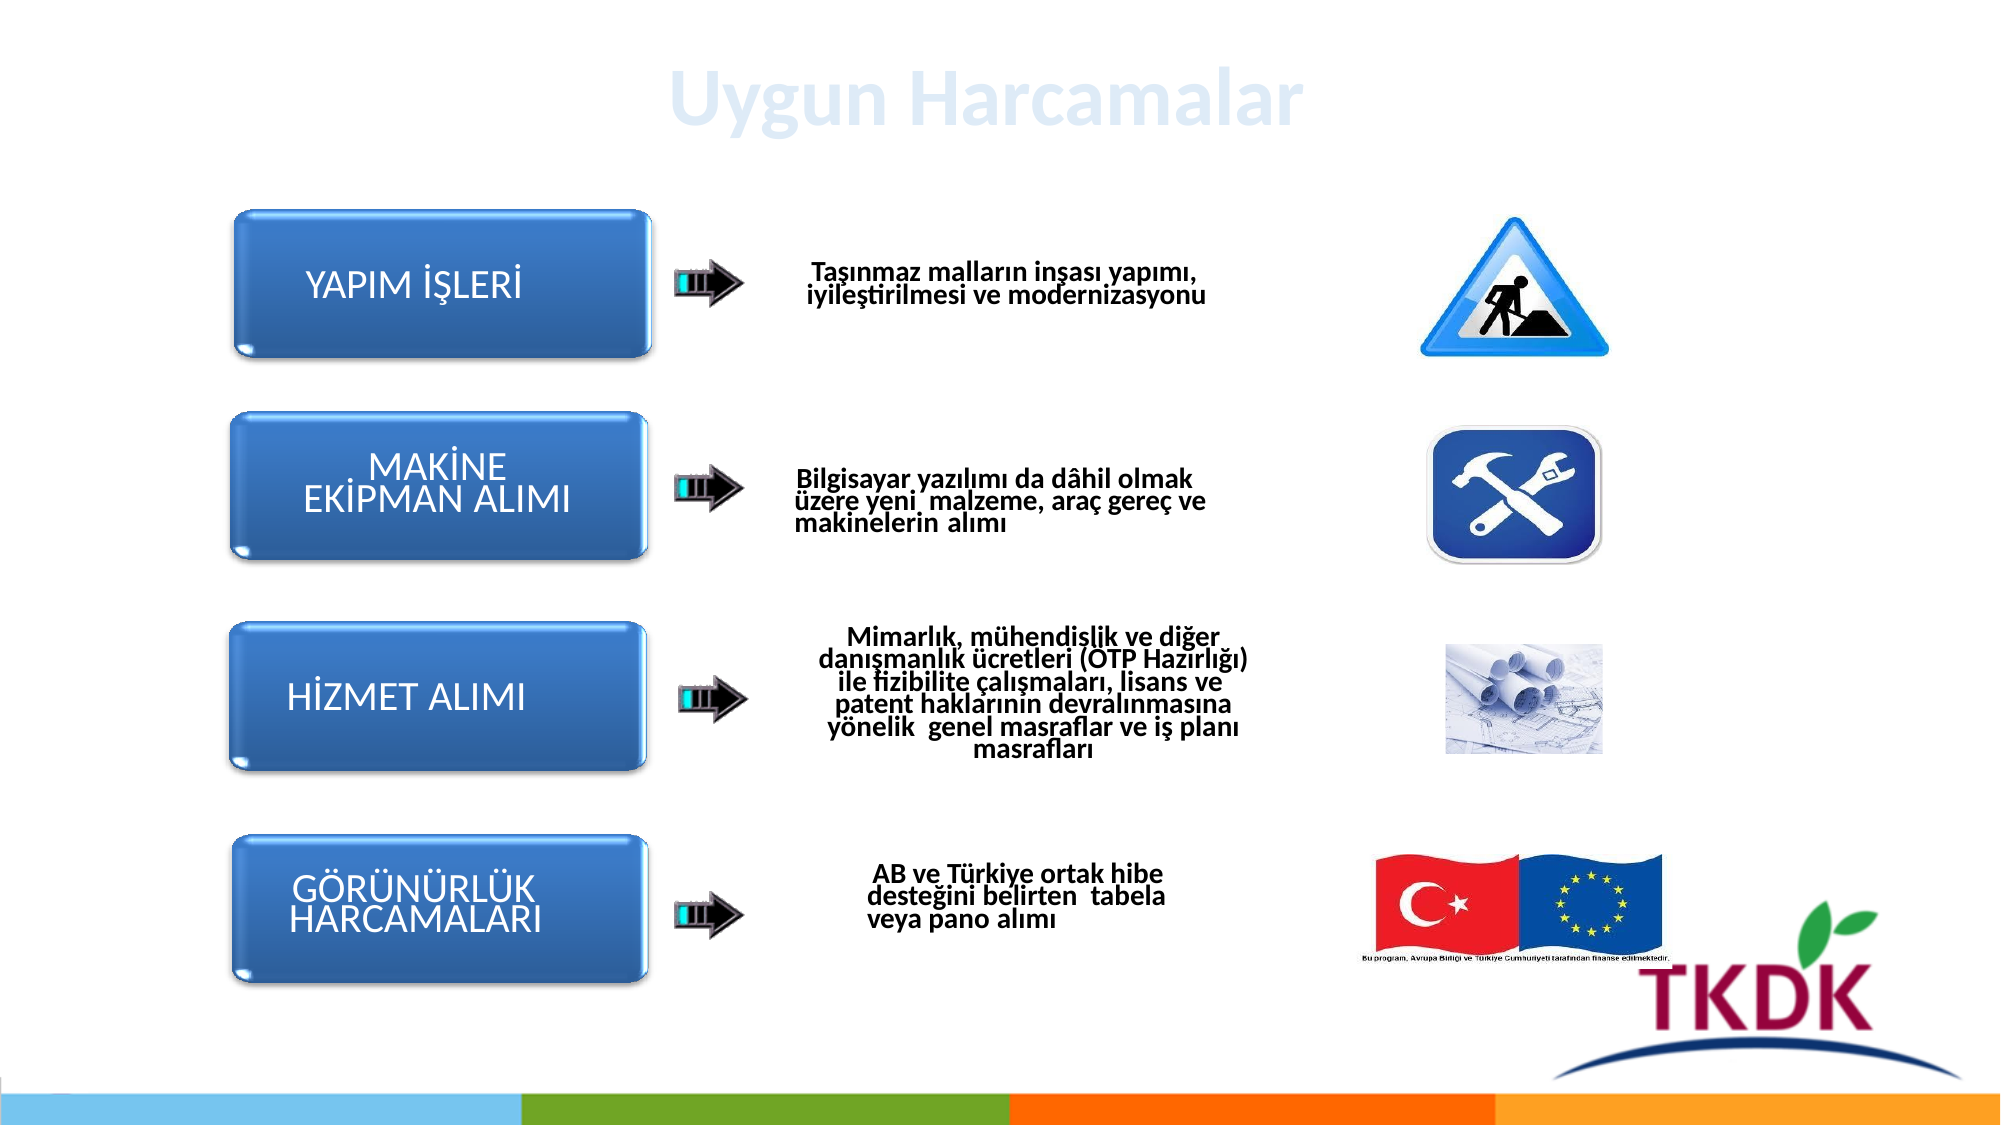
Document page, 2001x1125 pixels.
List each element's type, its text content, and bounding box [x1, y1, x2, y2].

text_box Uygun Harcamalar [652, 34, 1321, 150]
picture [0, 0, 2001, 1125]
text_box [215, 205, 1673, 993]
